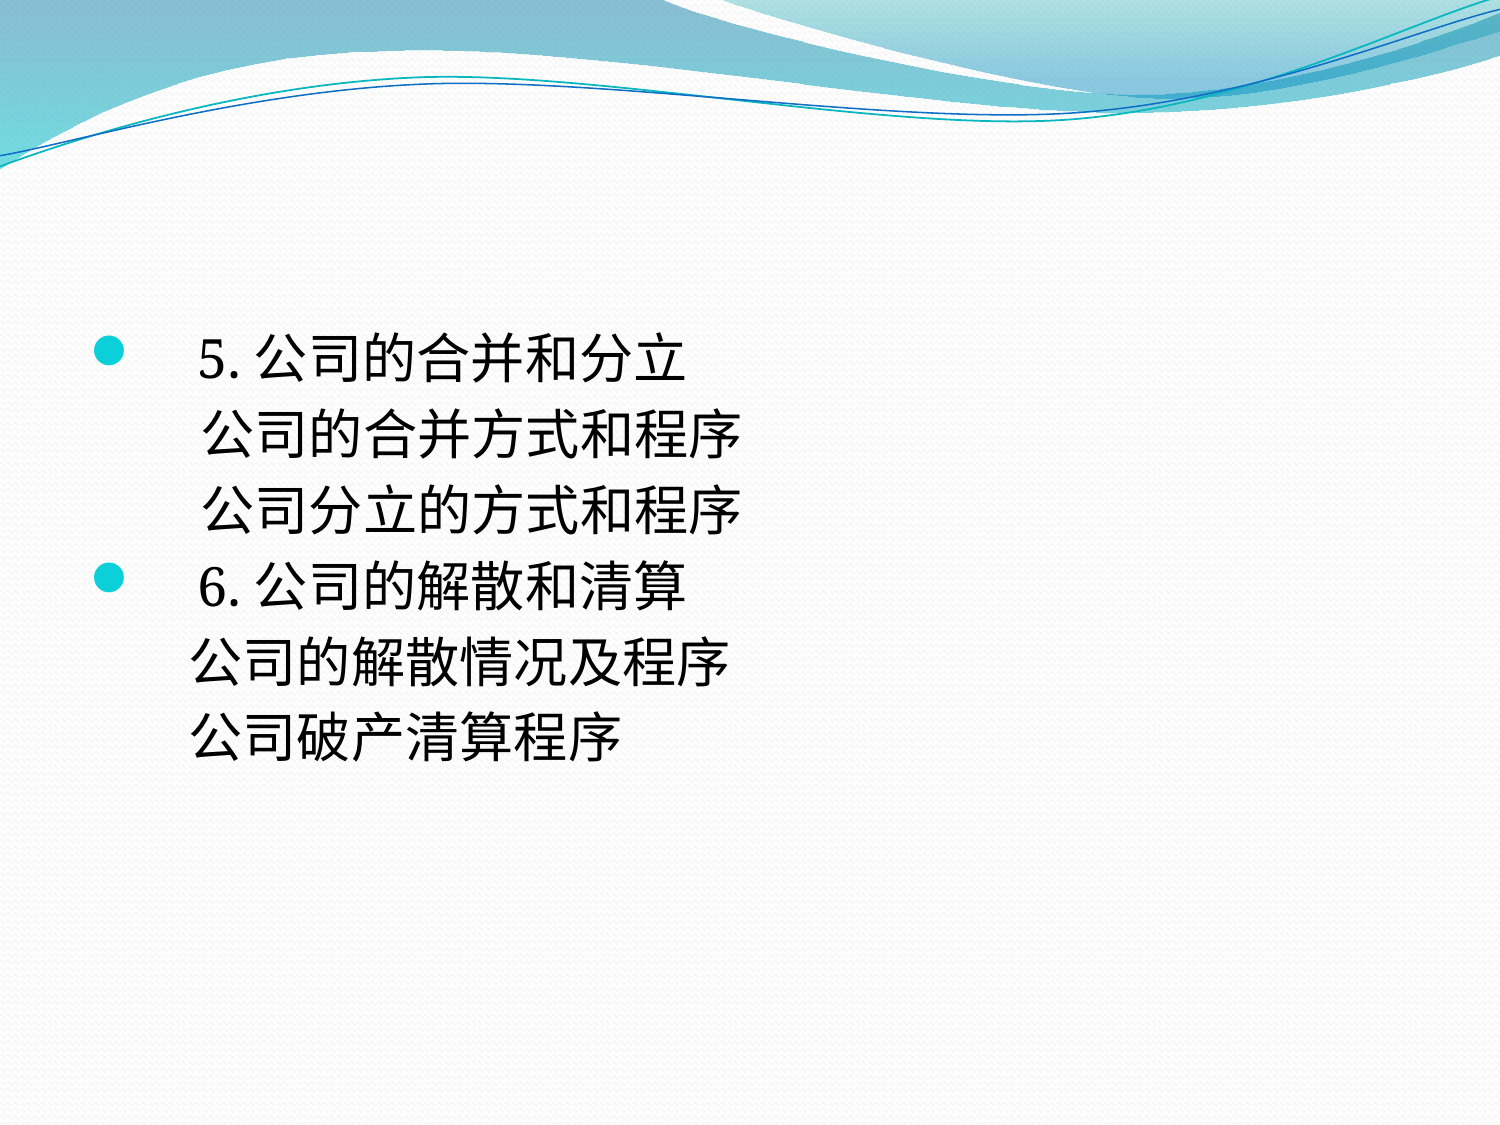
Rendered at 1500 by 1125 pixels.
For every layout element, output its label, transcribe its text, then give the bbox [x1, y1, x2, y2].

list 5.公司的合并和分立 公司的合并方式和程序 公司分立的方式和程序 6.公司的解散和清算 公司的解散情况及程序 公司破产清算程序 [75, 317, 1425, 1038]
